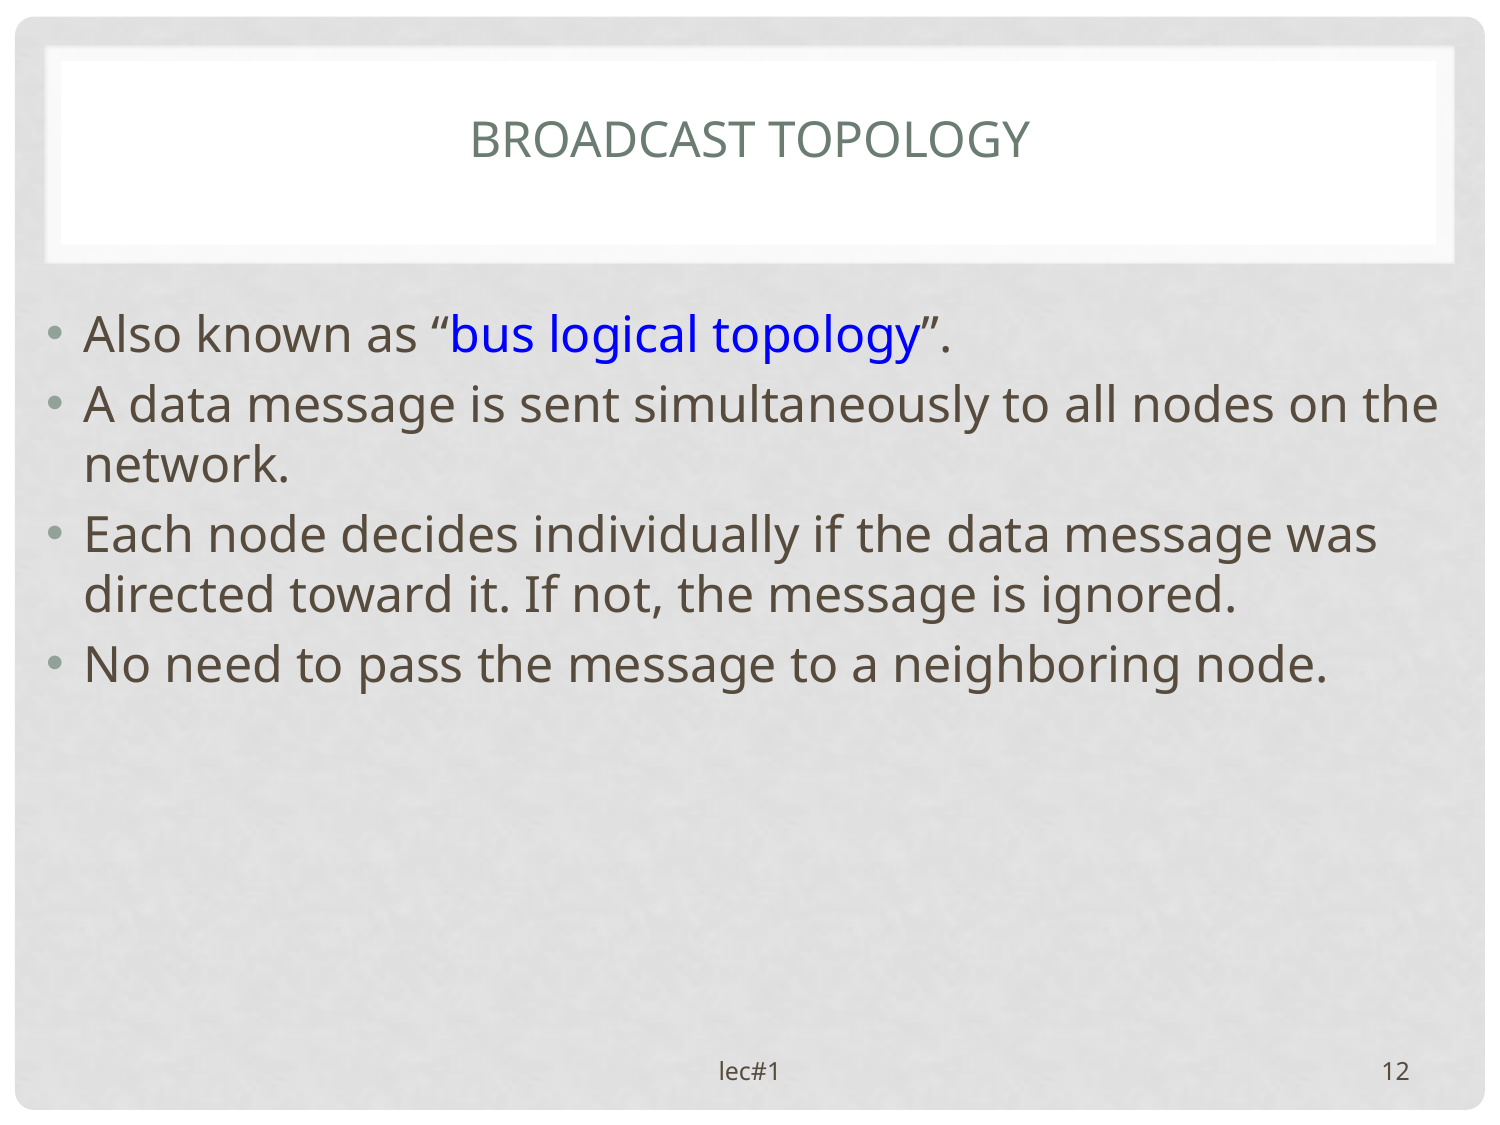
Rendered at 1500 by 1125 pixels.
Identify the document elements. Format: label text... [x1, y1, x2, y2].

slide_number 12 [1074, 1042, 1425, 1103]
footer lec#1 [512, 1042, 988, 1103]
list Also known as “bus logical topology”. A data message is sent simultaneously to all nodes on the network. Each node decides individually if the data message was directed toward it. If not, the message is ignored. No need to pass the message to a neighboring node. [12, 224, 1488, 1012]
title Broadcast Topology [75, 99, 1425, 175]
